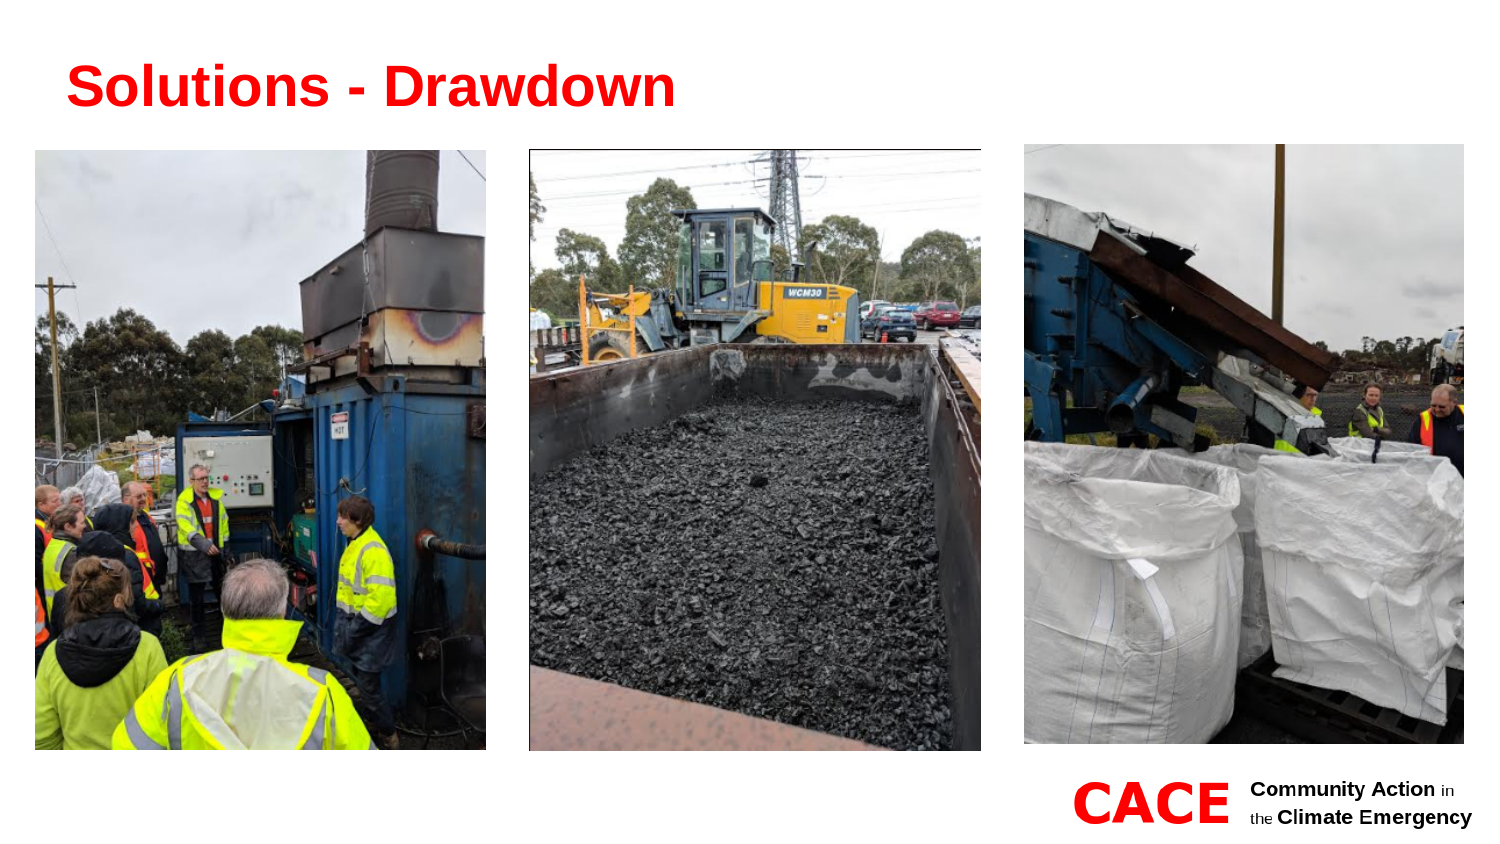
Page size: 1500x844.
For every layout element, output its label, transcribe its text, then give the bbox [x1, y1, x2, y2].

title Solutions - Drawdown [51, 32, 1449, 127]
picture [1023, 144, 1464, 745]
picture [35, 149, 486, 750]
picture [529, 149, 981, 751]
picture [1042, 761, 1500, 844]
